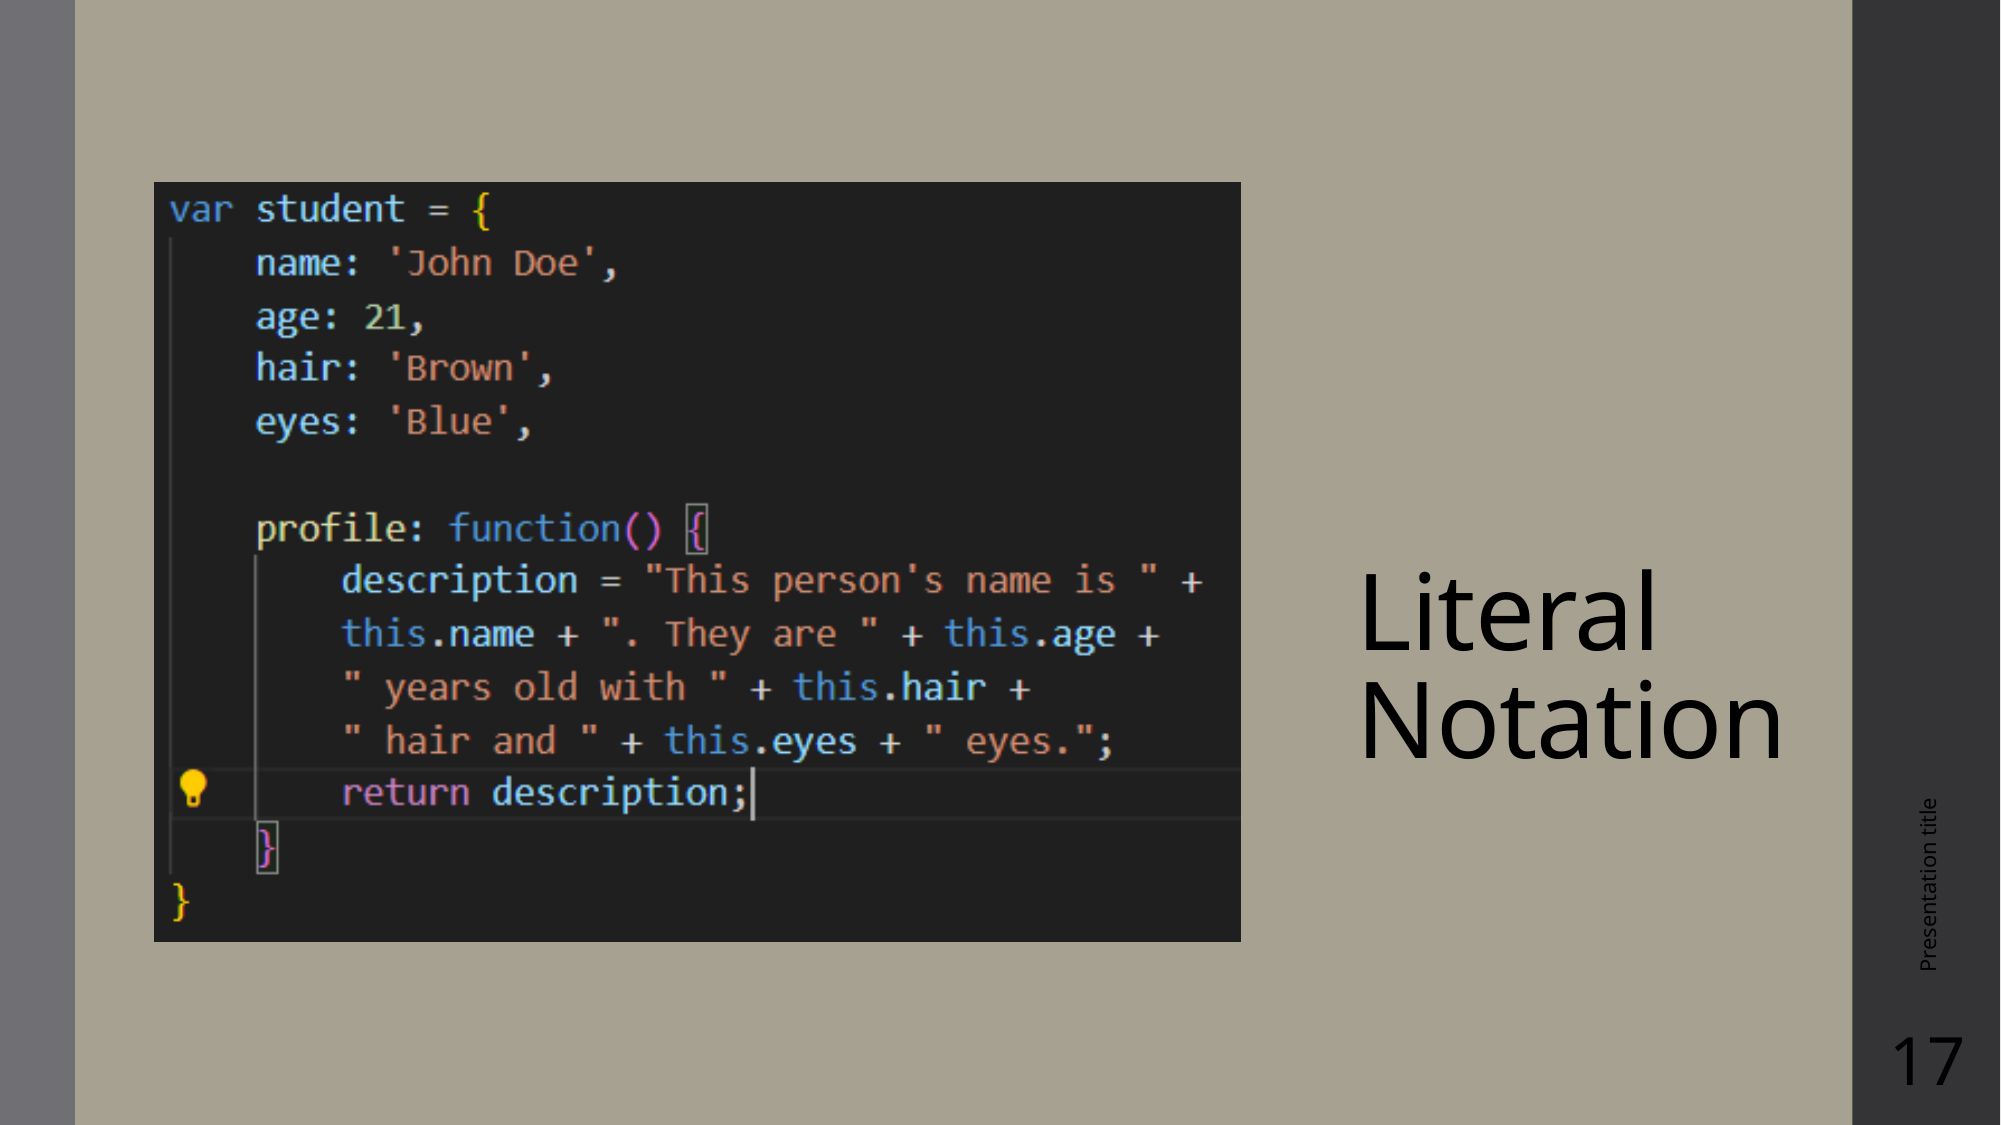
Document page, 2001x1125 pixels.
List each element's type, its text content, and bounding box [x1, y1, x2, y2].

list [154, 181, 1241, 942]
text_box [0, 0, 76, 1125]
footer Presentation title [1897, 400, 1958, 988]
title Literal Notation [1341, 124, 1810, 788]
slide_number 17 [1852, 1012, 2000, 1110]
